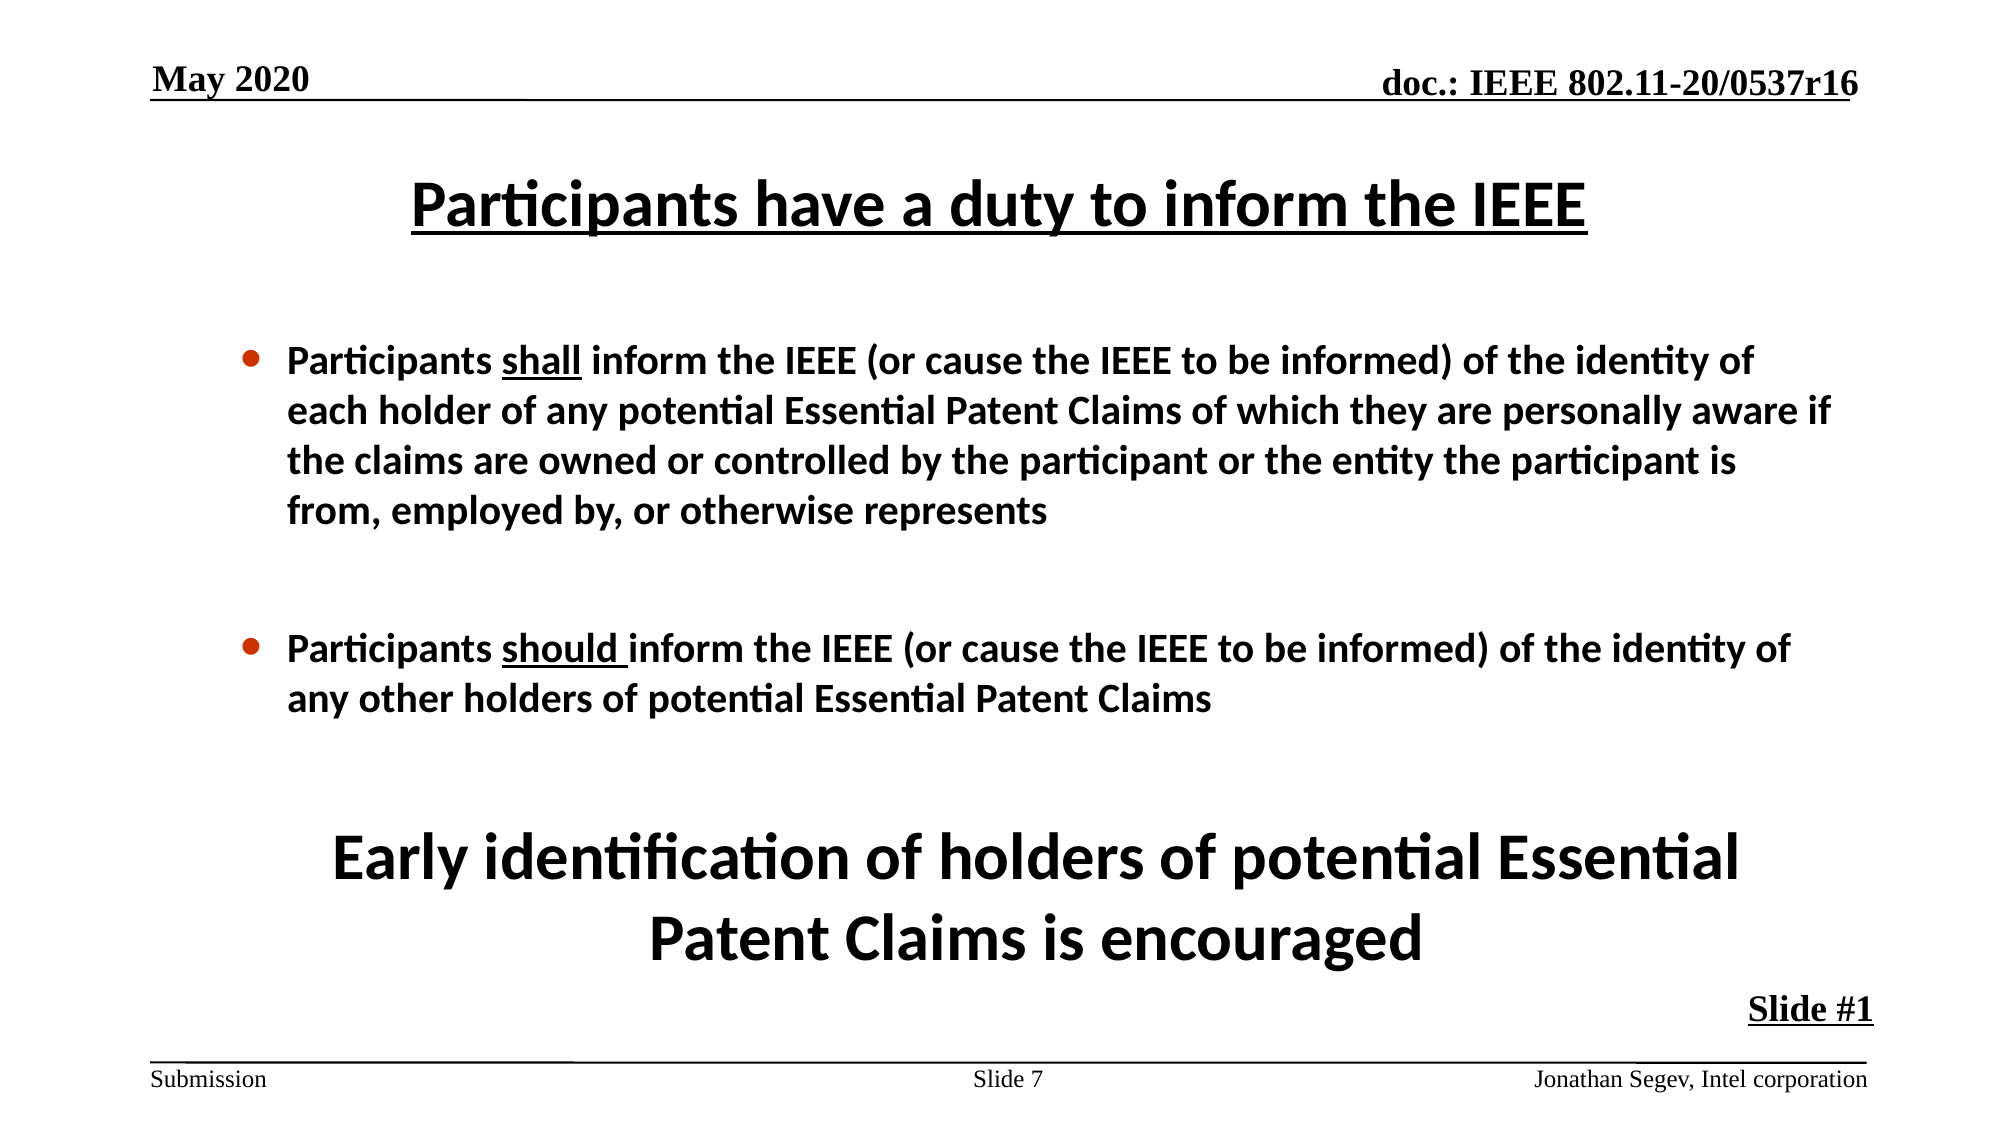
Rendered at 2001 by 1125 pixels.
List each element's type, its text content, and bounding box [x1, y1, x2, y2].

footer Jonathan Segev, Intel corporation [1171, 1061, 1869, 1093]
slide_number Slide 7 [950, 1061, 1067, 1123]
title Participants have a duty to inform the IEEE [149, 112, 1850, 288]
list Participants shall inform the IEEE (or cause the IEEE to be informed) of the identity of each holder of any potential Essential Patent Claims of which they are personally aware if the claims are owned or controlled by the participant or the entity the participant is from, employed by, or otherwise represents Participants should inform the IEEE (or cause the IEEE to be informed) of the identity of any other holders of potential Essential Patent Claims Early identification of holders of potential Essential Patent Claims is encouraged [149, 324, 1850, 1000]
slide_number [152, 54, 563, 100]
text_box Slide #1 [1733, 976, 1890, 1037]
